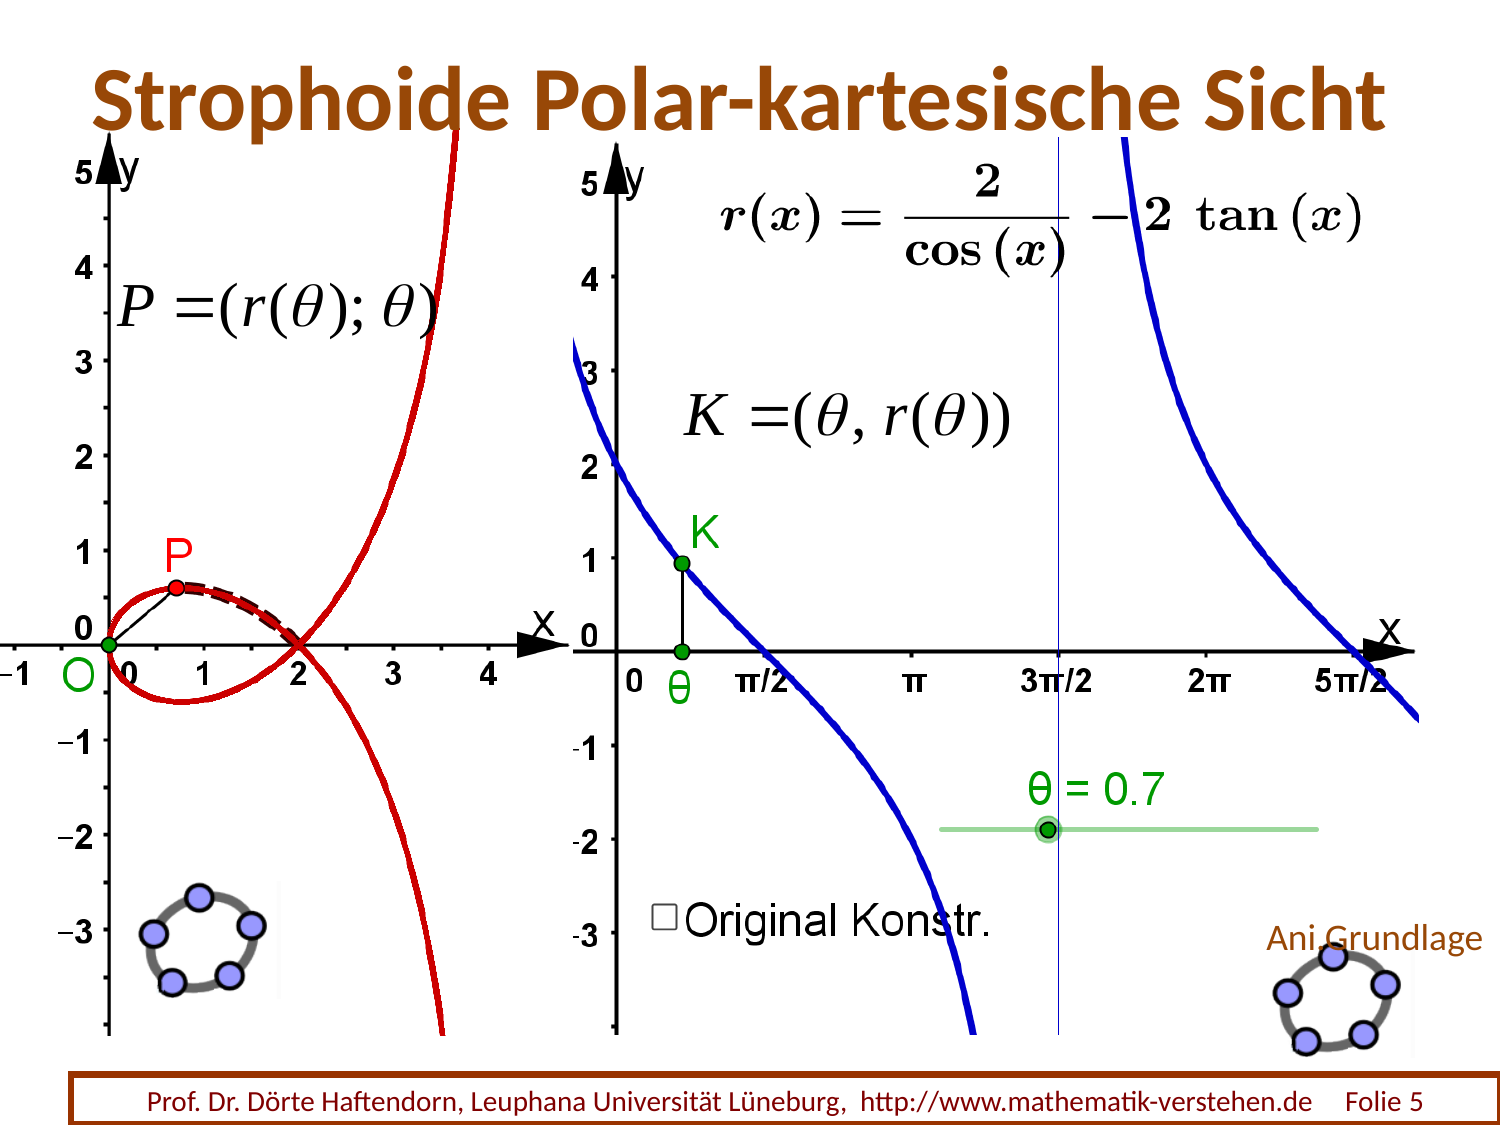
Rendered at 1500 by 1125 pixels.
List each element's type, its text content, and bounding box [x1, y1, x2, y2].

picture [0, 127, 1419, 1059]
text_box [678, 387, 1015, 457]
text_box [111, 278, 444, 348]
text_box Prof. Dr. Dörte Haftendorn, Leuphana Universität Lüneburg, http://www.mathematik-verstehen.de Folie 5 [70, 1074, 1500, 1125]
title Strophoide Polar-kartesische Sicht [64, 0, 1415, 135]
text_box Ani.Grundlage [1424, 905, 1499, 965]
